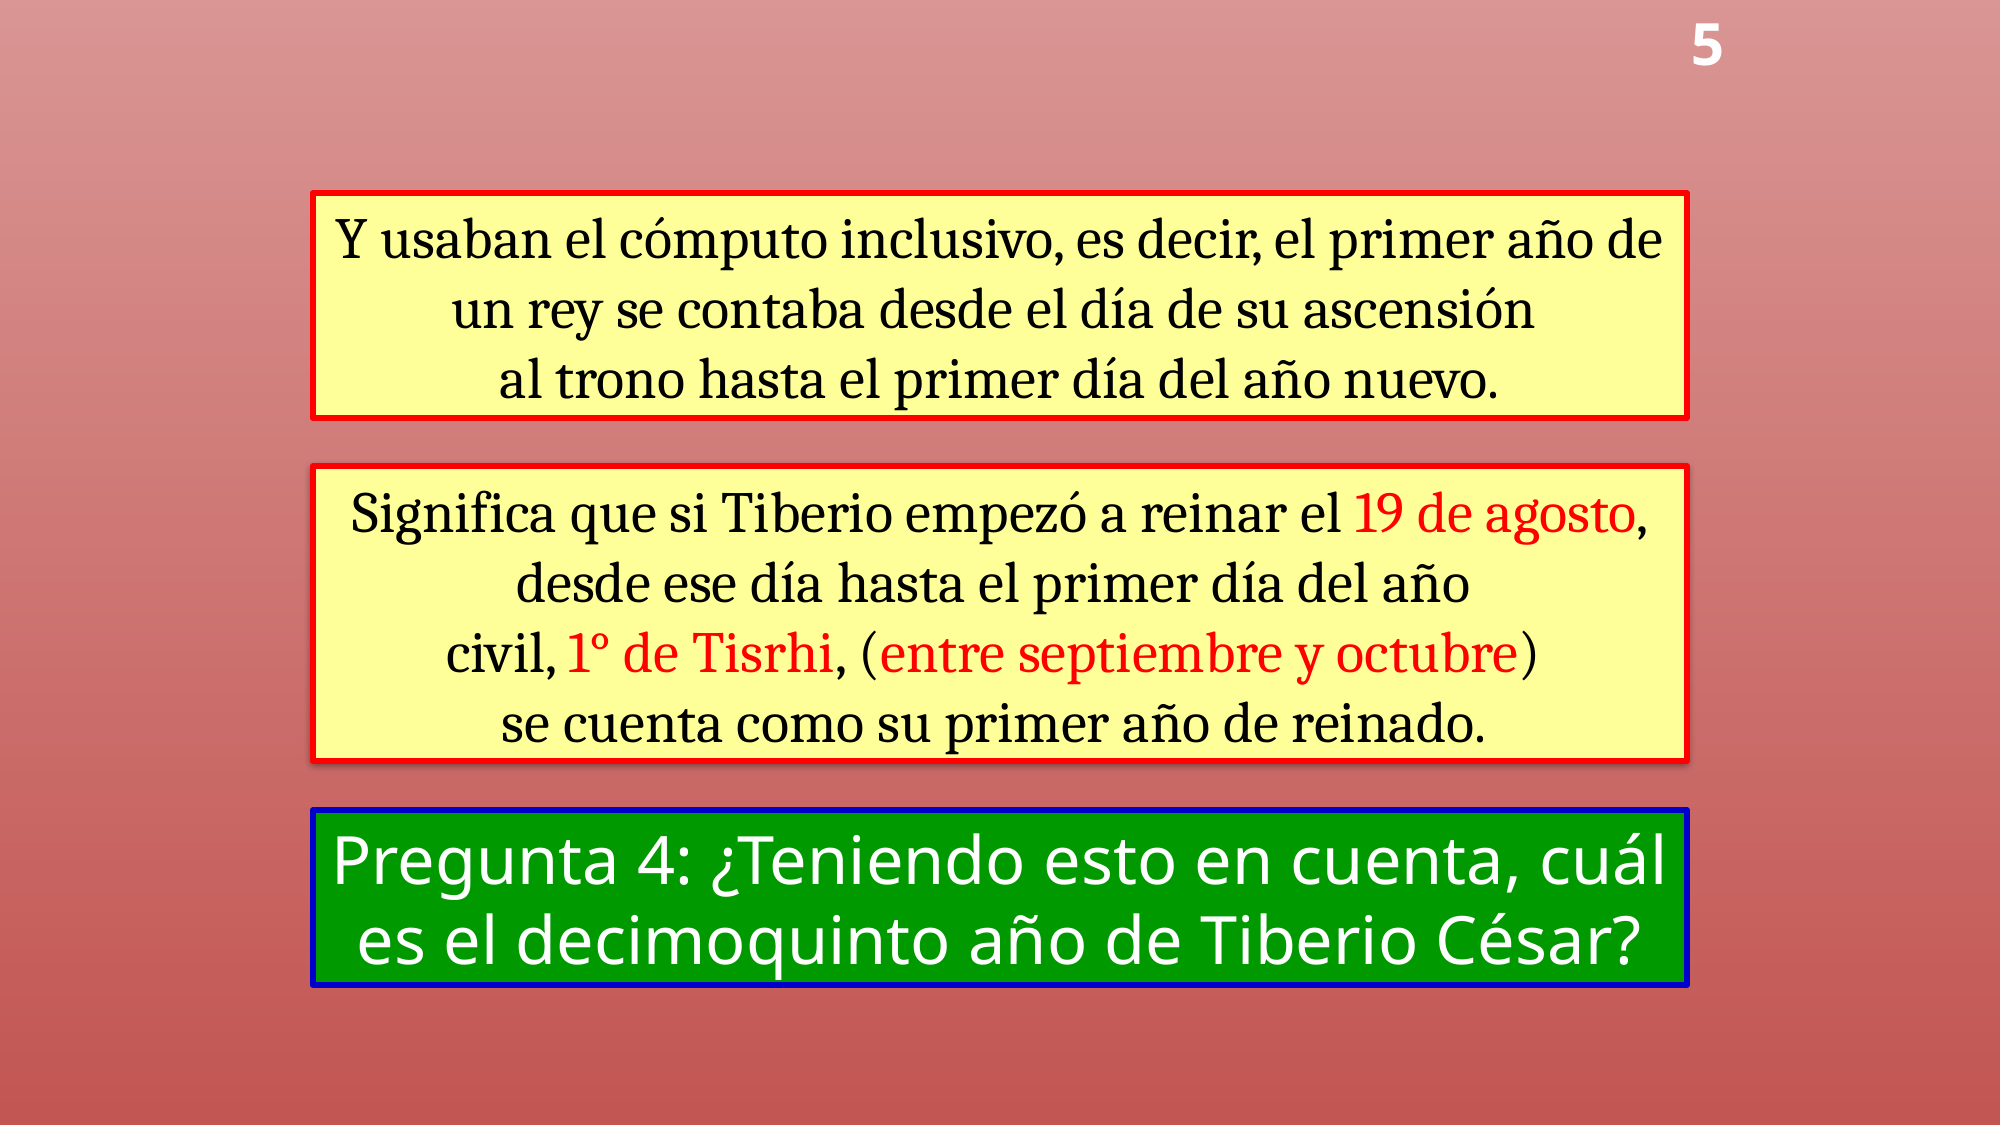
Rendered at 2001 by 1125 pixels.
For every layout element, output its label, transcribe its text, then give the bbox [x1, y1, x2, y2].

text_box Pregunta 4: ¿Teniendo esto en cuenta, cuál es el decimoquinto año de Tiberio César? [312, 810, 1687, 985]
text_box Significa que si Tiberio empezó a reinar el 19 de agosto, desde ese día hasta el primer día del año civil, 1° de Tisrhi, (entre septiembre y octubre) se cuenta como su primer año de reinado. [312, 466, 1688, 762]
text_box Y usaban el cómputo inclusivo, es decir, el primer año de un rey se contaba desde el día de su ascensión al trono hasta el primer día del año nuevo. [311, 191, 1689, 420]
text_box 5 [1675, 0, 1739, 85]
